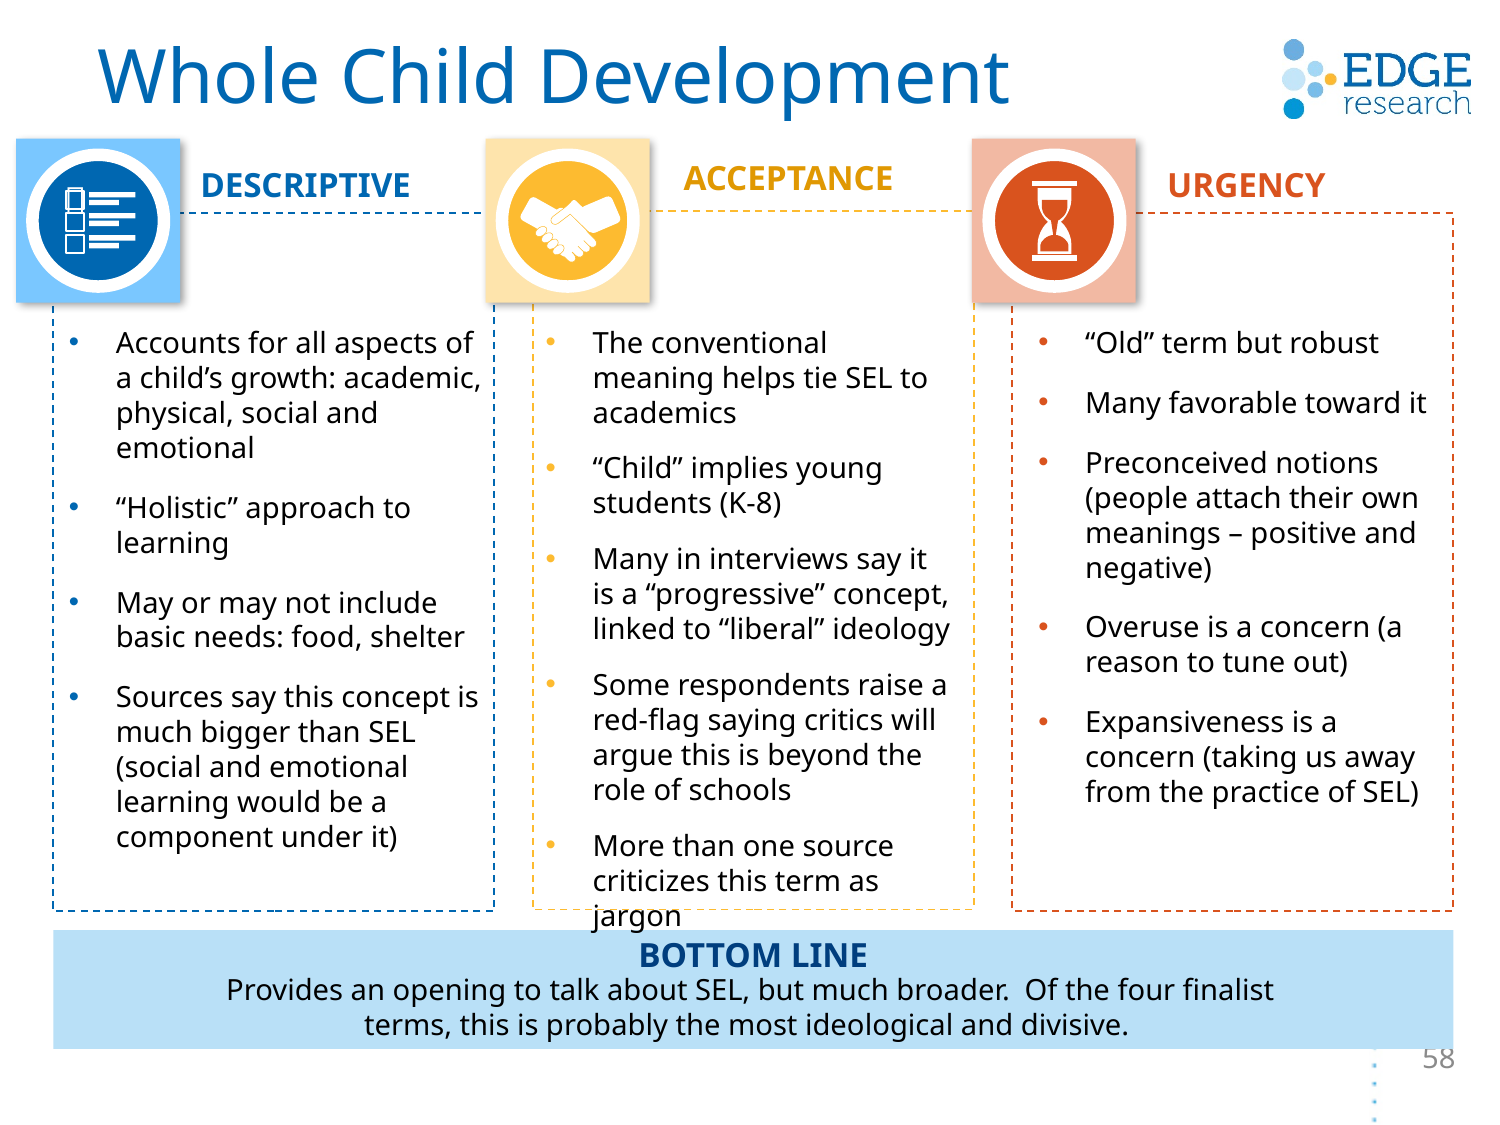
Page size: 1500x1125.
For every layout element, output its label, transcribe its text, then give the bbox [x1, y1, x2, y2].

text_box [485, 138, 650, 303]
text_box [1011, 212, 1454, 912]
text_box Accounts for all aspects of a child’s growth: academic, physical, social and emotional “Holistic” approach to learning May or may not include basic needs: food, shelter Sources say this concept is much bigger than SEL (social and emotional learning would be a component under it) [54, 316, 501, 861]
text_box URGENCY [1148, 157, 1344, 212]
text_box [971, 138, 1137, 303]
picture [1369, 1090, 1384, 1125]
text_box “Old” term but robust Many favorable toward it Preconceived notions (people attach their own meanings – positive and negative) Overuse is a concern (a reason to tune out) Expansiveness is a concern (taking us away from the practice of SEL) [1023, 316, 1454, 816]
title Whole Child Development [82, 0, 1258, 159]
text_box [53, 926, 1454, 1050]
text_box The conventional meaning helps tie SEL to academics “Child” implies young students (K-8) Many in interviews say it is a “progressive” concept, linked to “liberal” ideology Some respondents raise a red-flag saying critics will argue this is beyond the role of schools More than one source criticizes this term as jargon [530, 316, 970, 926]
text_box DESCRIPTIVE [181, 157, 438, 212]
text_box [52, 212, 495, 912]
text_box [532, 210, 975, 910]
slide_number 58 [1360, 1029, 1471, 1090]
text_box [15, 138, 181, 303]
picture [1282, 39, 1471, 119]
text_box ACCEPTANCE [658, 149, 929, 205]
